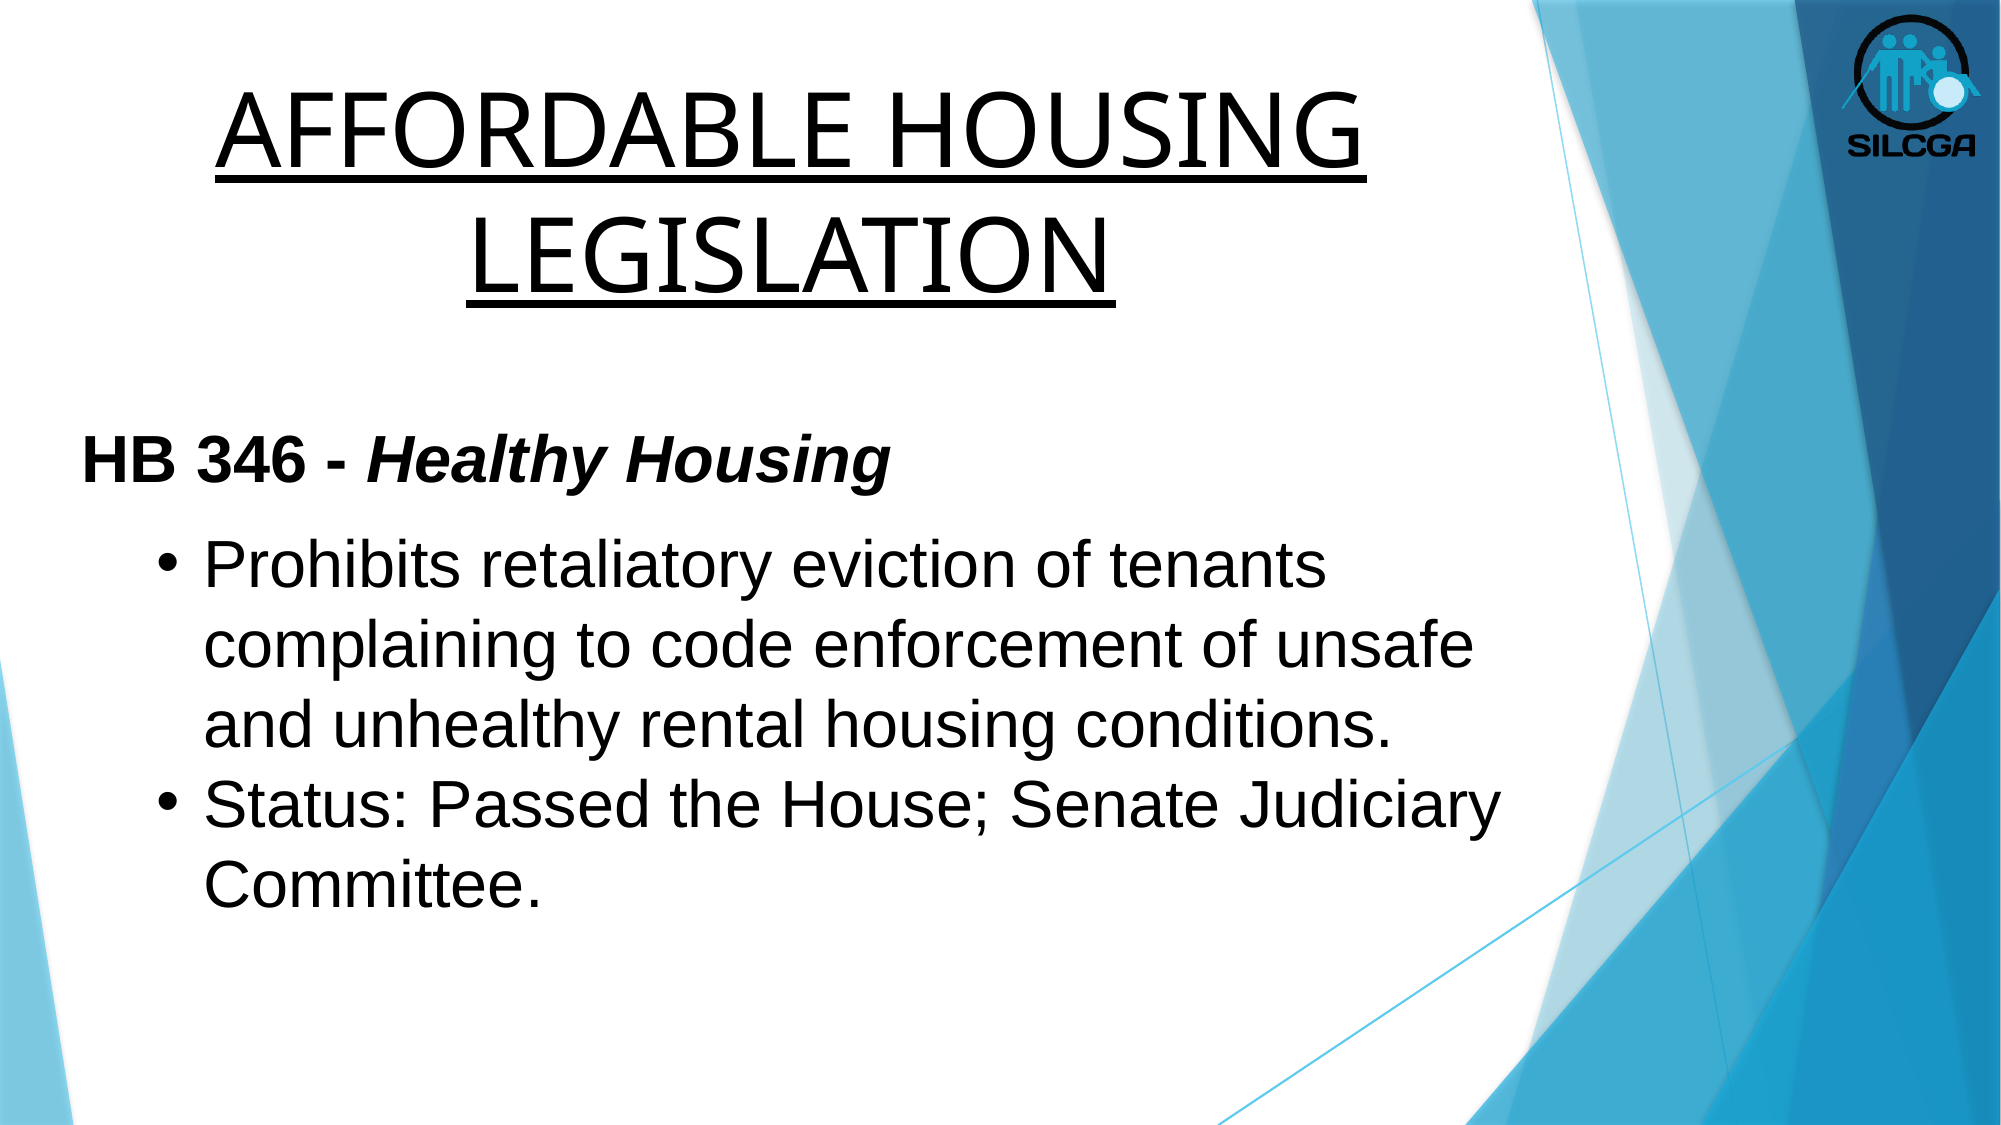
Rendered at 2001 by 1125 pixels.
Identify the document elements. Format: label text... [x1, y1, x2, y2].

text_box HB 346 - Healthy Housing Prohibits retaliatory eviction of tenants complaining to code enforcement of unsafe and unhealthy rental housing conditions. Status: Passed the House; Senate Judiciary Committee. [66, 408, 1586, 929]
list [1839, 14, 1983, 165]
text_box AFFORDABLE HOUSING LEGISLATION [22, 55, 1559, 321]
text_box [1217, 746, 1785, 1125]
